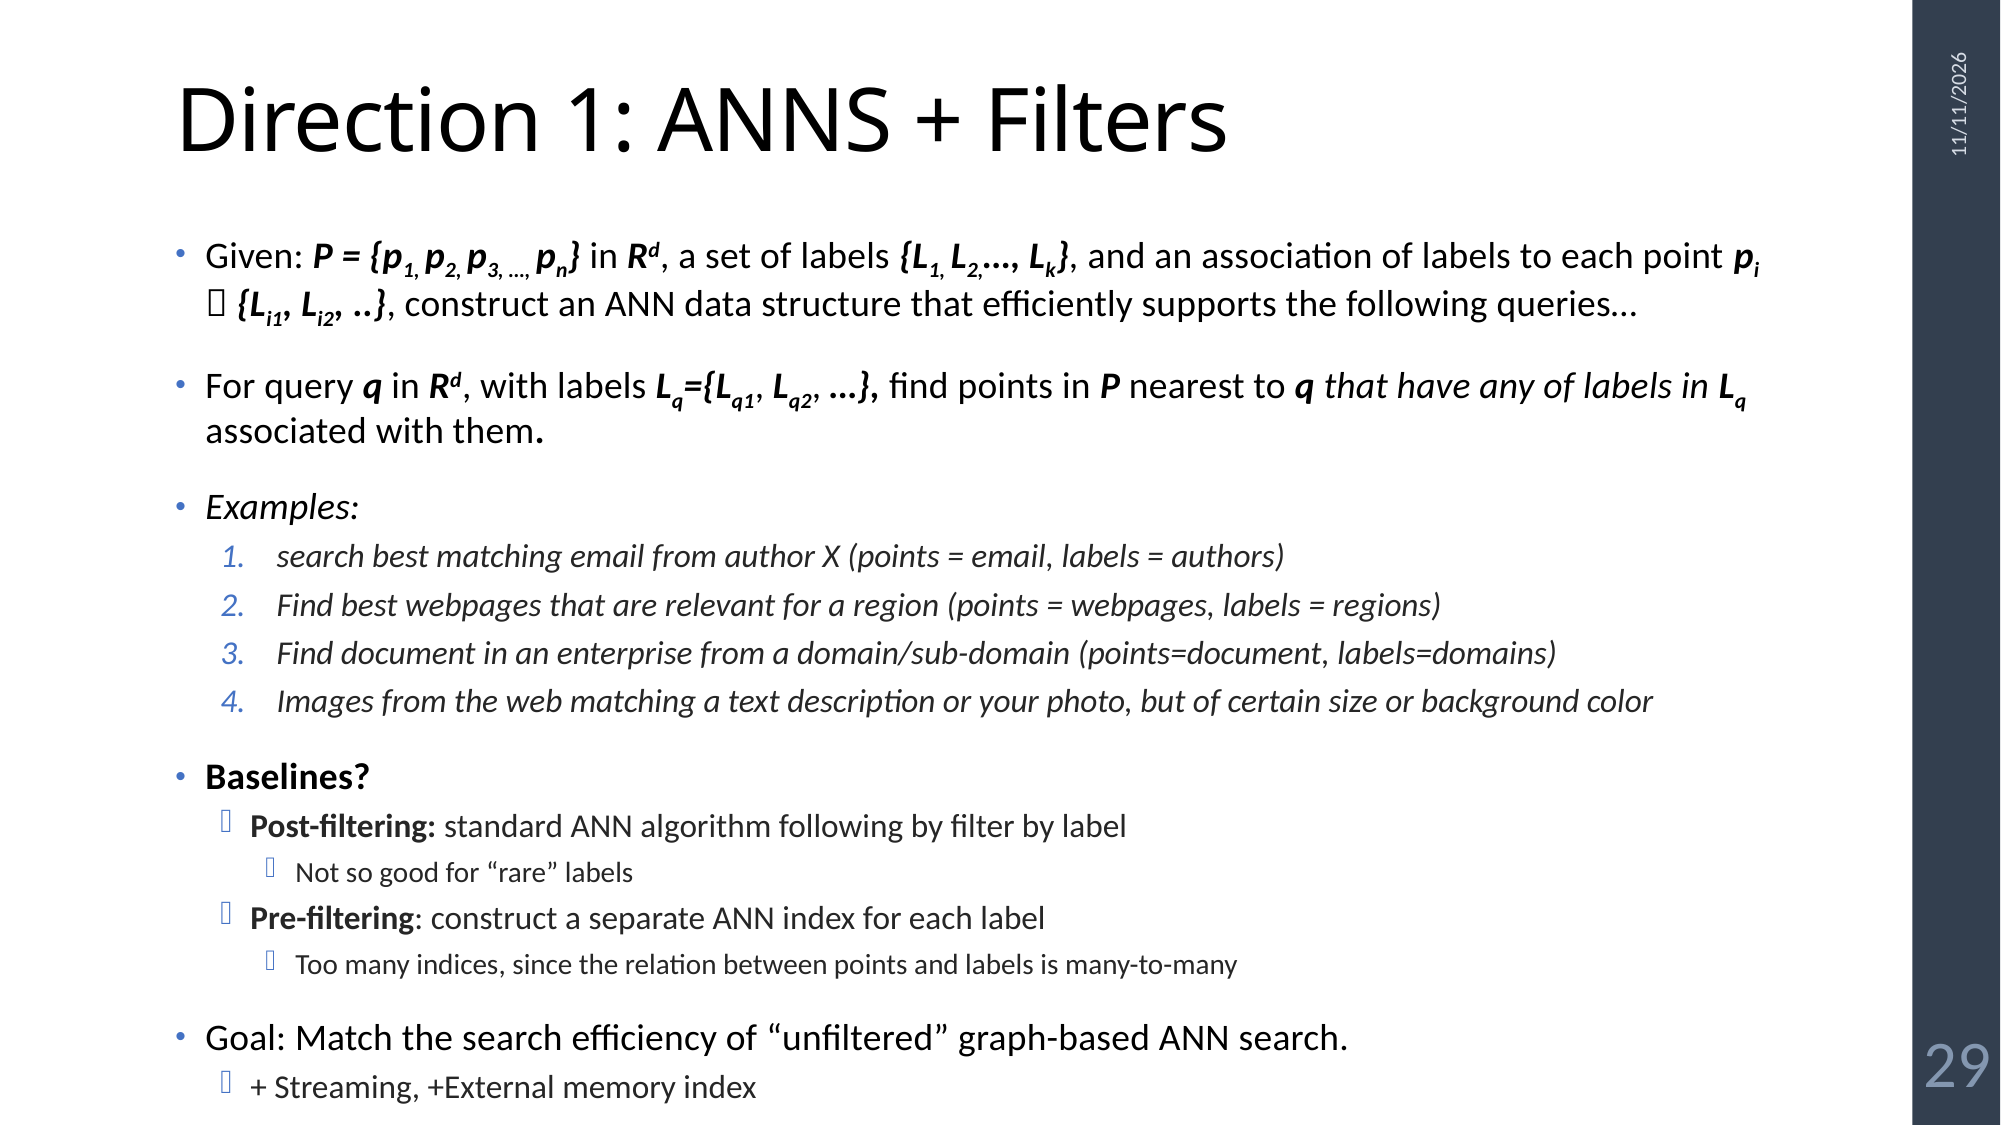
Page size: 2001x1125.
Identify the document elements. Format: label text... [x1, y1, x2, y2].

slide_number 29 [1912, 1012, 2000, 1110]
list Given: P = {p1, p2, p3, …, pn} in Rd, a set of labels {L1, L2,…, Lk}, and an association of labels to each point pi  {Li1, Li2, ..}, construct an ANN data structure that efficiently supports the following queries… For query q in Rd, with labels Lq={Lq1, Lq2, …}, find points in P nearest to q that have any of labels in Lq associated with them. Examples: search best matching email from author X (points = email, labels = authors) Find best webpages that are relevant for a region (points = webpages, labels = regions) Find document in an enterprise from a domain/sub-domain (points=document, labels=domains) Images from the web matching a text description or your photo, but of certain size or background color Baselines? Post-filtering: standard ANN algorithm following by filter by label Not so good for “rare” labels Pre-filtering: construct a separate ANN index for each label Too many indices, since the relation between points and labels is many-to-many Goal: Match the search efficiency of “unfiltered” graph-based ANN search. + Streaming, +External memory index [160, 223, 1791, 1003]
title Direction 1: ANNS + Filters [160, 67, 1751, 178]
slide_number 12-Oct-22 [1927, 37, 1988, 351]
